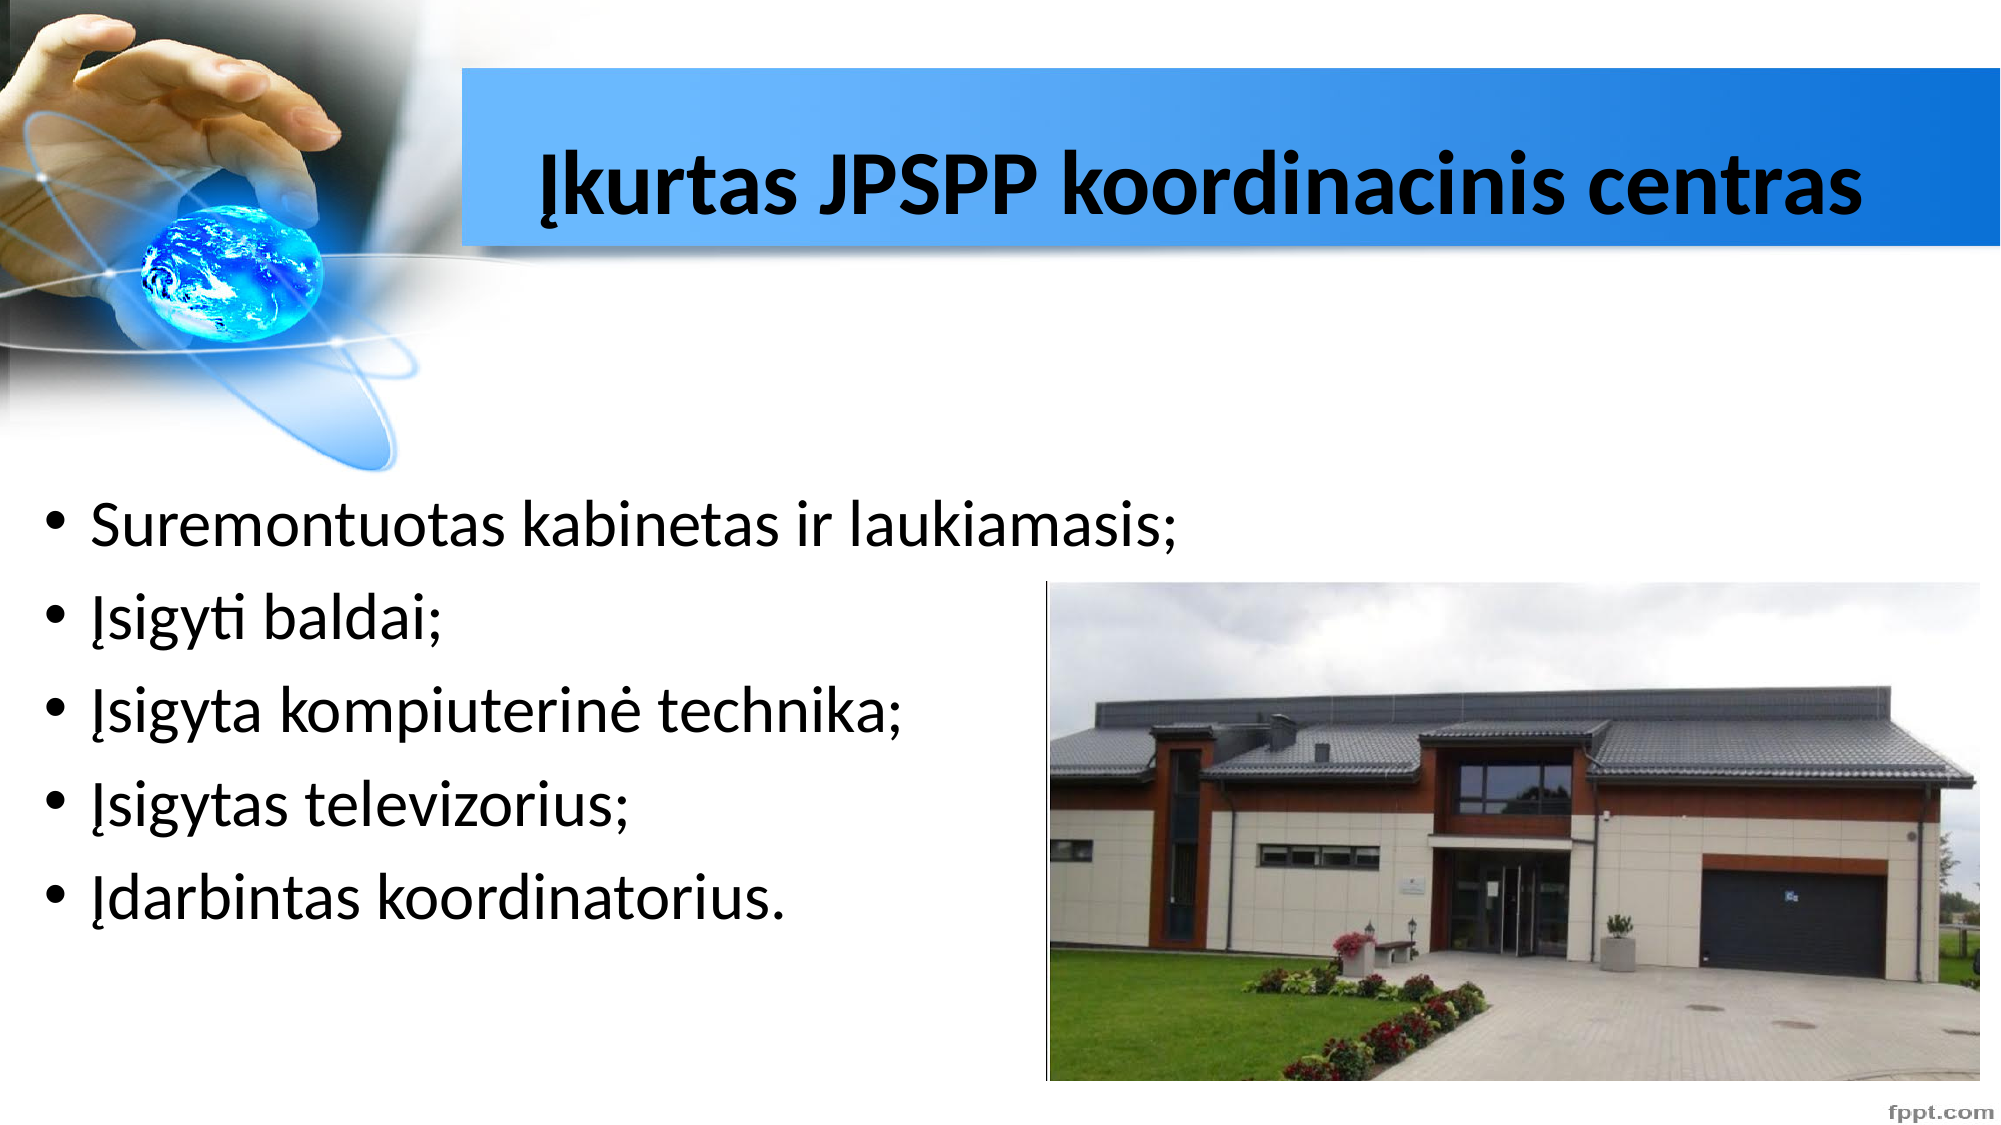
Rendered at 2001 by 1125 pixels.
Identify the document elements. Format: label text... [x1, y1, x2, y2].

list Suremontuotas kabinetas ir laukiamasis; Įsigyti baldai; Įsigyta kompiuterinė technika; Įsigytas televizorius; Įdarbintas koordinatorius. [28, 384, 1706, 1081]
picture [0, 0, 2001, 1125]
title Įkurtas JPSPP koordinacinis centras [477, 39, 1926, 317]
